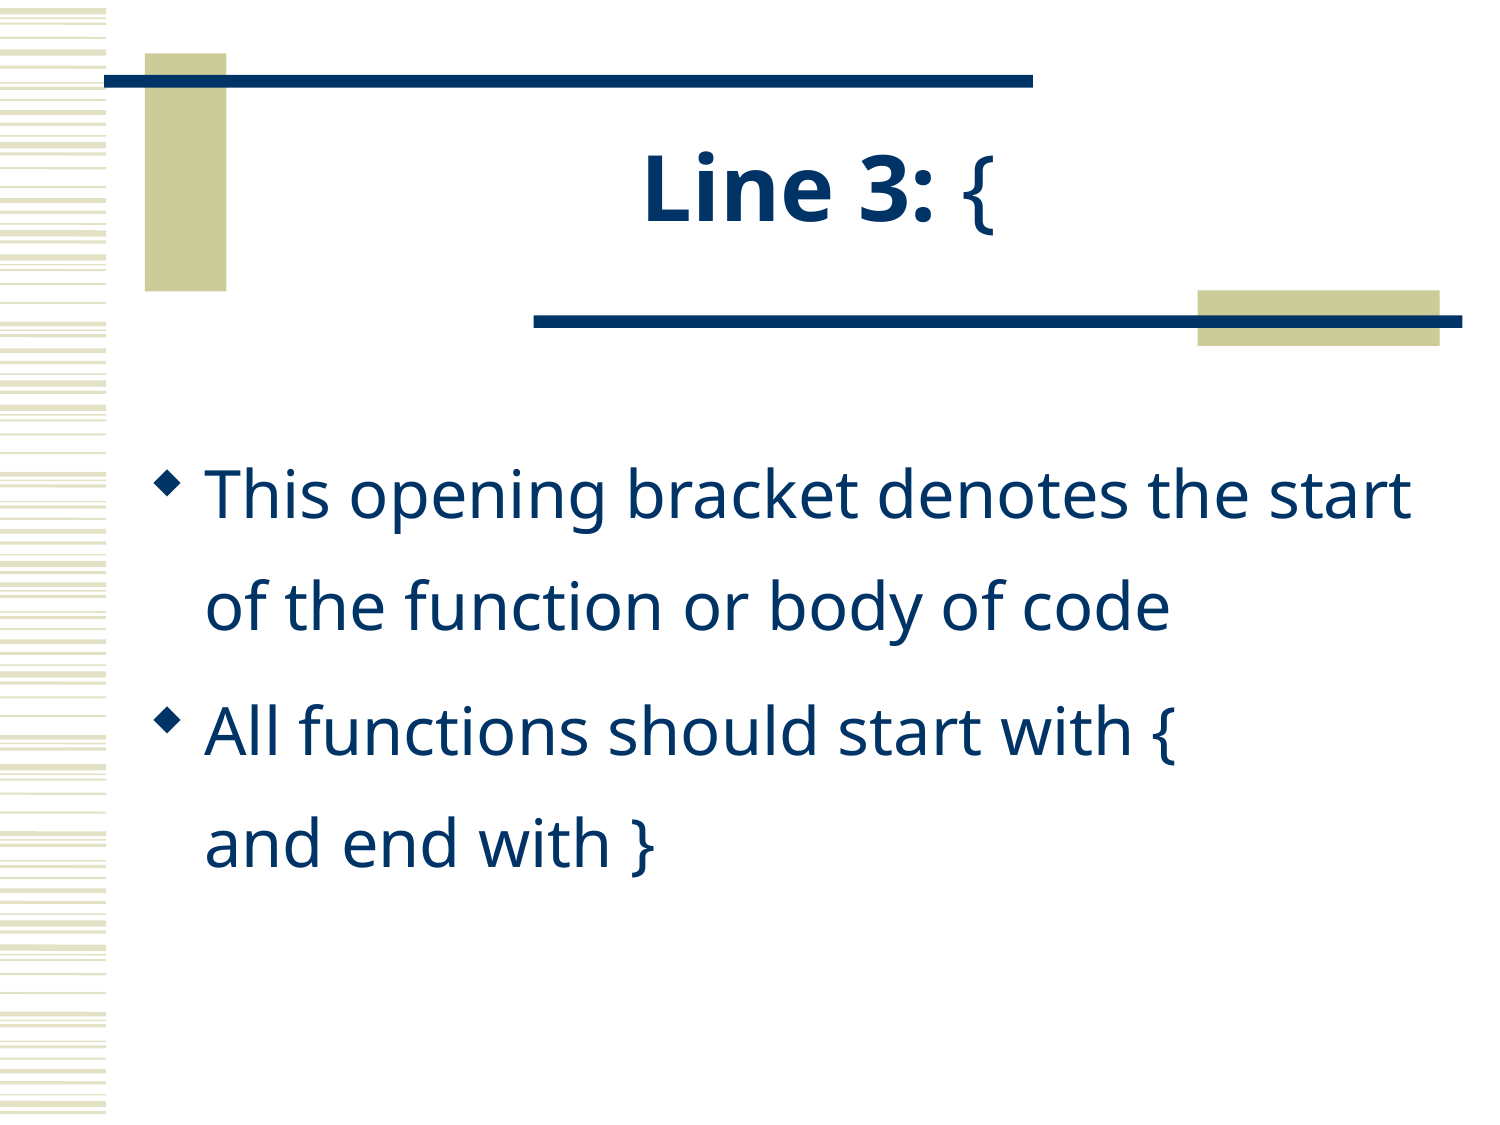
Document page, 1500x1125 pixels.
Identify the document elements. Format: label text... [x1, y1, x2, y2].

title Line 3: { [225, 99, 1436, 288]
list This opening bracket denotes the start of the function or body of code All functions should start with { and end with } [132, 412, 1439, 1000]
